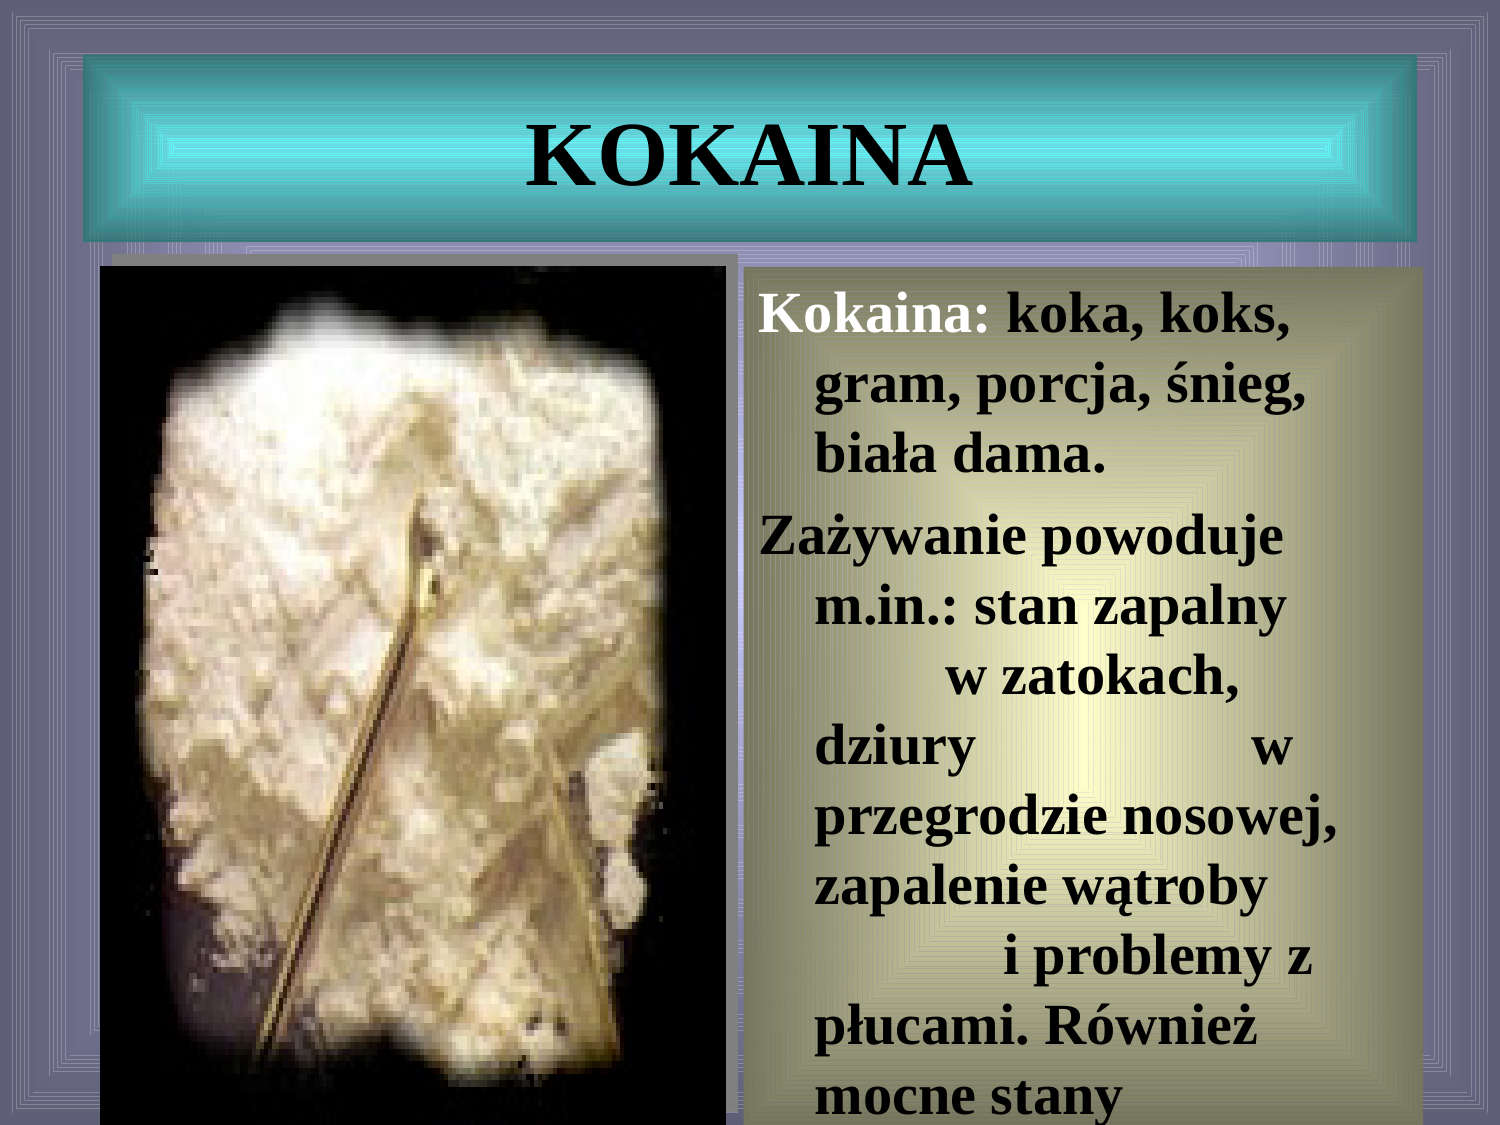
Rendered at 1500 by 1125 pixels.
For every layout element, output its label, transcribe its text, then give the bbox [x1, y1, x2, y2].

title KOKAINA [82, 54, 1418, 243]
picture [100, 266, 726, 1125]
list Kokaina: koka, koks, gram, porcja, śnieg, biała dama. Zażywanie powoduje m.in.: stan zapalny w zatokach, dziury w przegrodzie nosowej, zapalenie wątroby i problemy z płucami. Również mocne stany depresyjne, niszczy organizm [743, 266, 1424, 1125]
